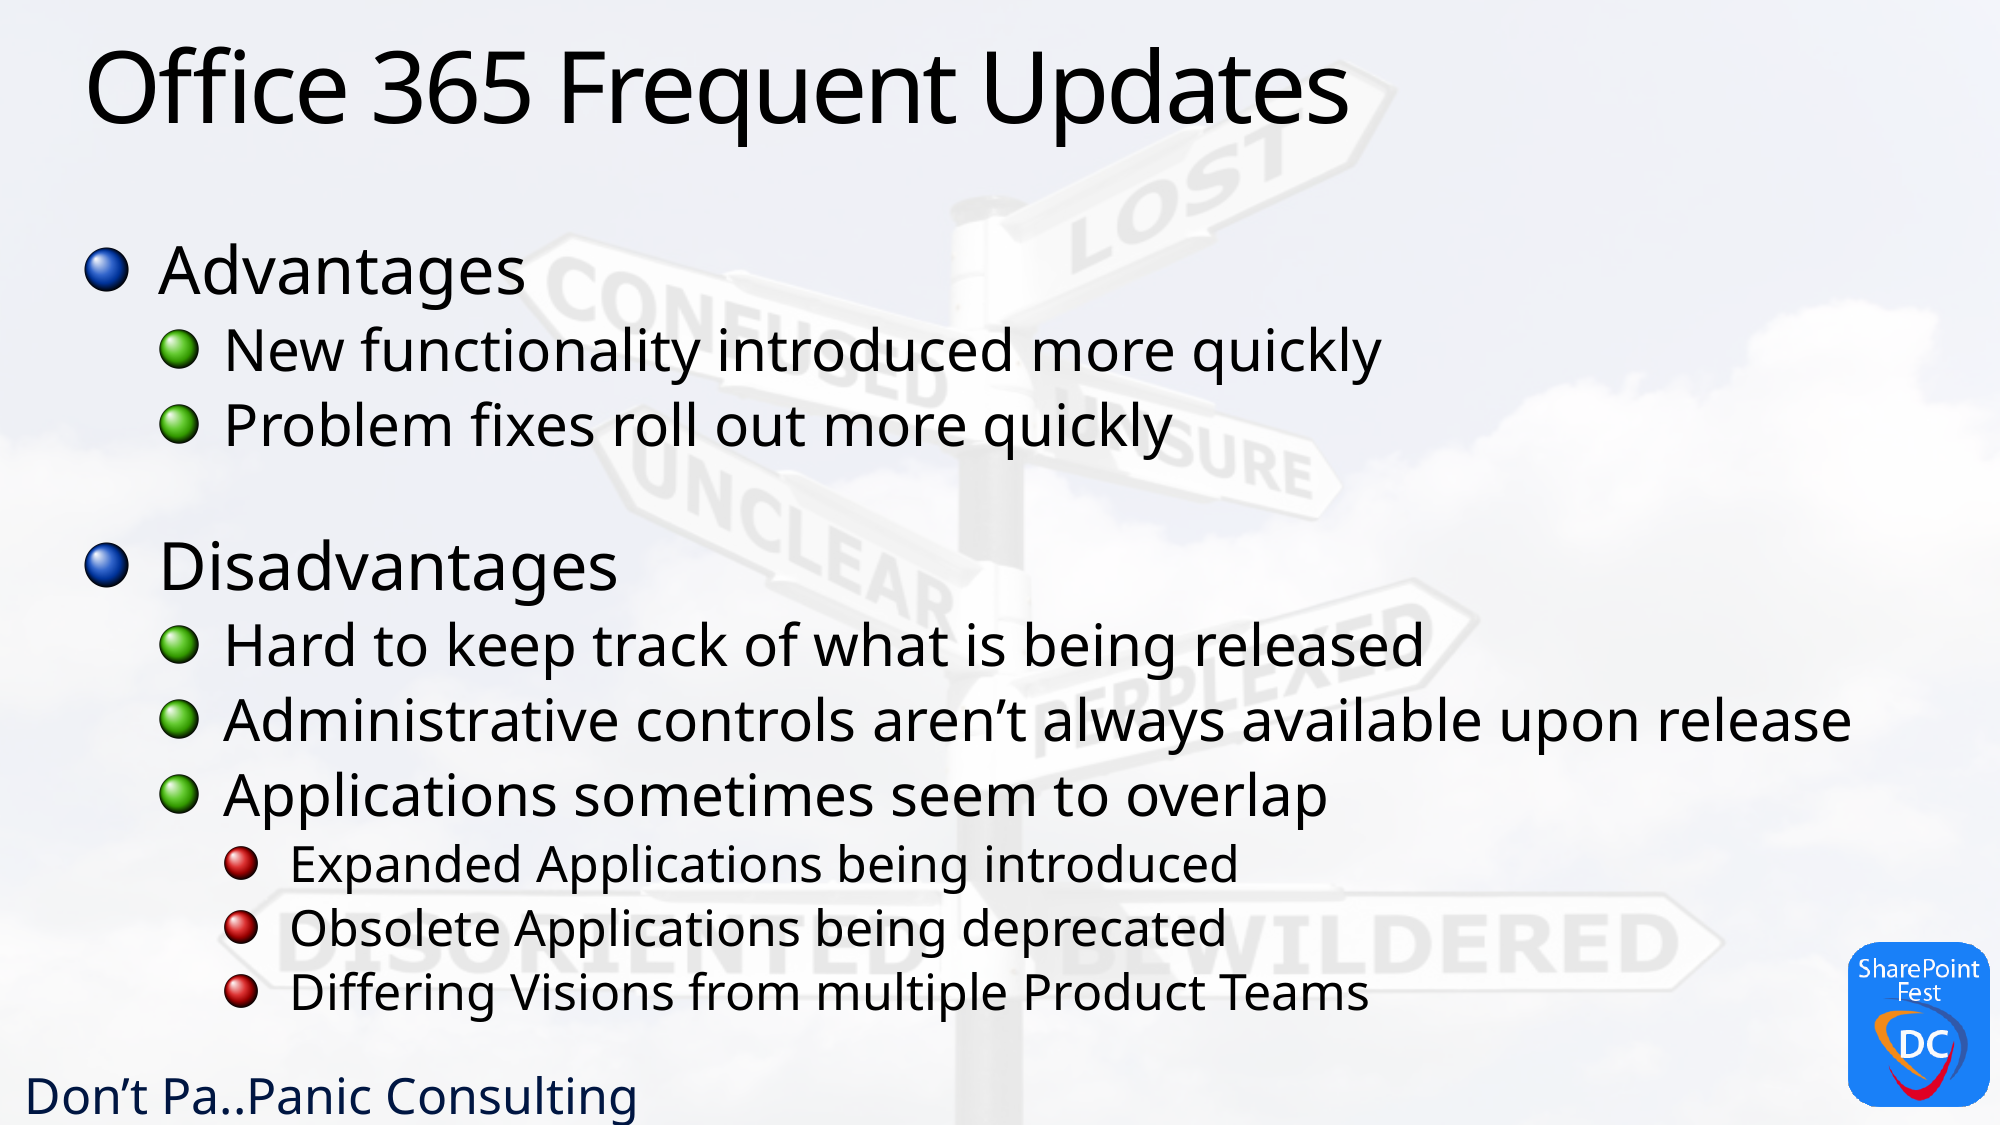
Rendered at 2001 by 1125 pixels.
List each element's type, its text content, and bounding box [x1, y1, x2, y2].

list Advantages New functionality introduced more quickly Problem fixes roll out more quickly Disadvantages Hard to keep track of what is being released Administrative controls aren’t always available upon release Applications sometimes seem to overlap Expanded Applications being introduced Obsolete Applications being deprecated Differing Visions from multiple Product Teams [83, 237, 1917, 1063]
title Office 365 Frequent Updates [83, 37, 1917, 147]
picture [1838, 941, 1995, 1110]
